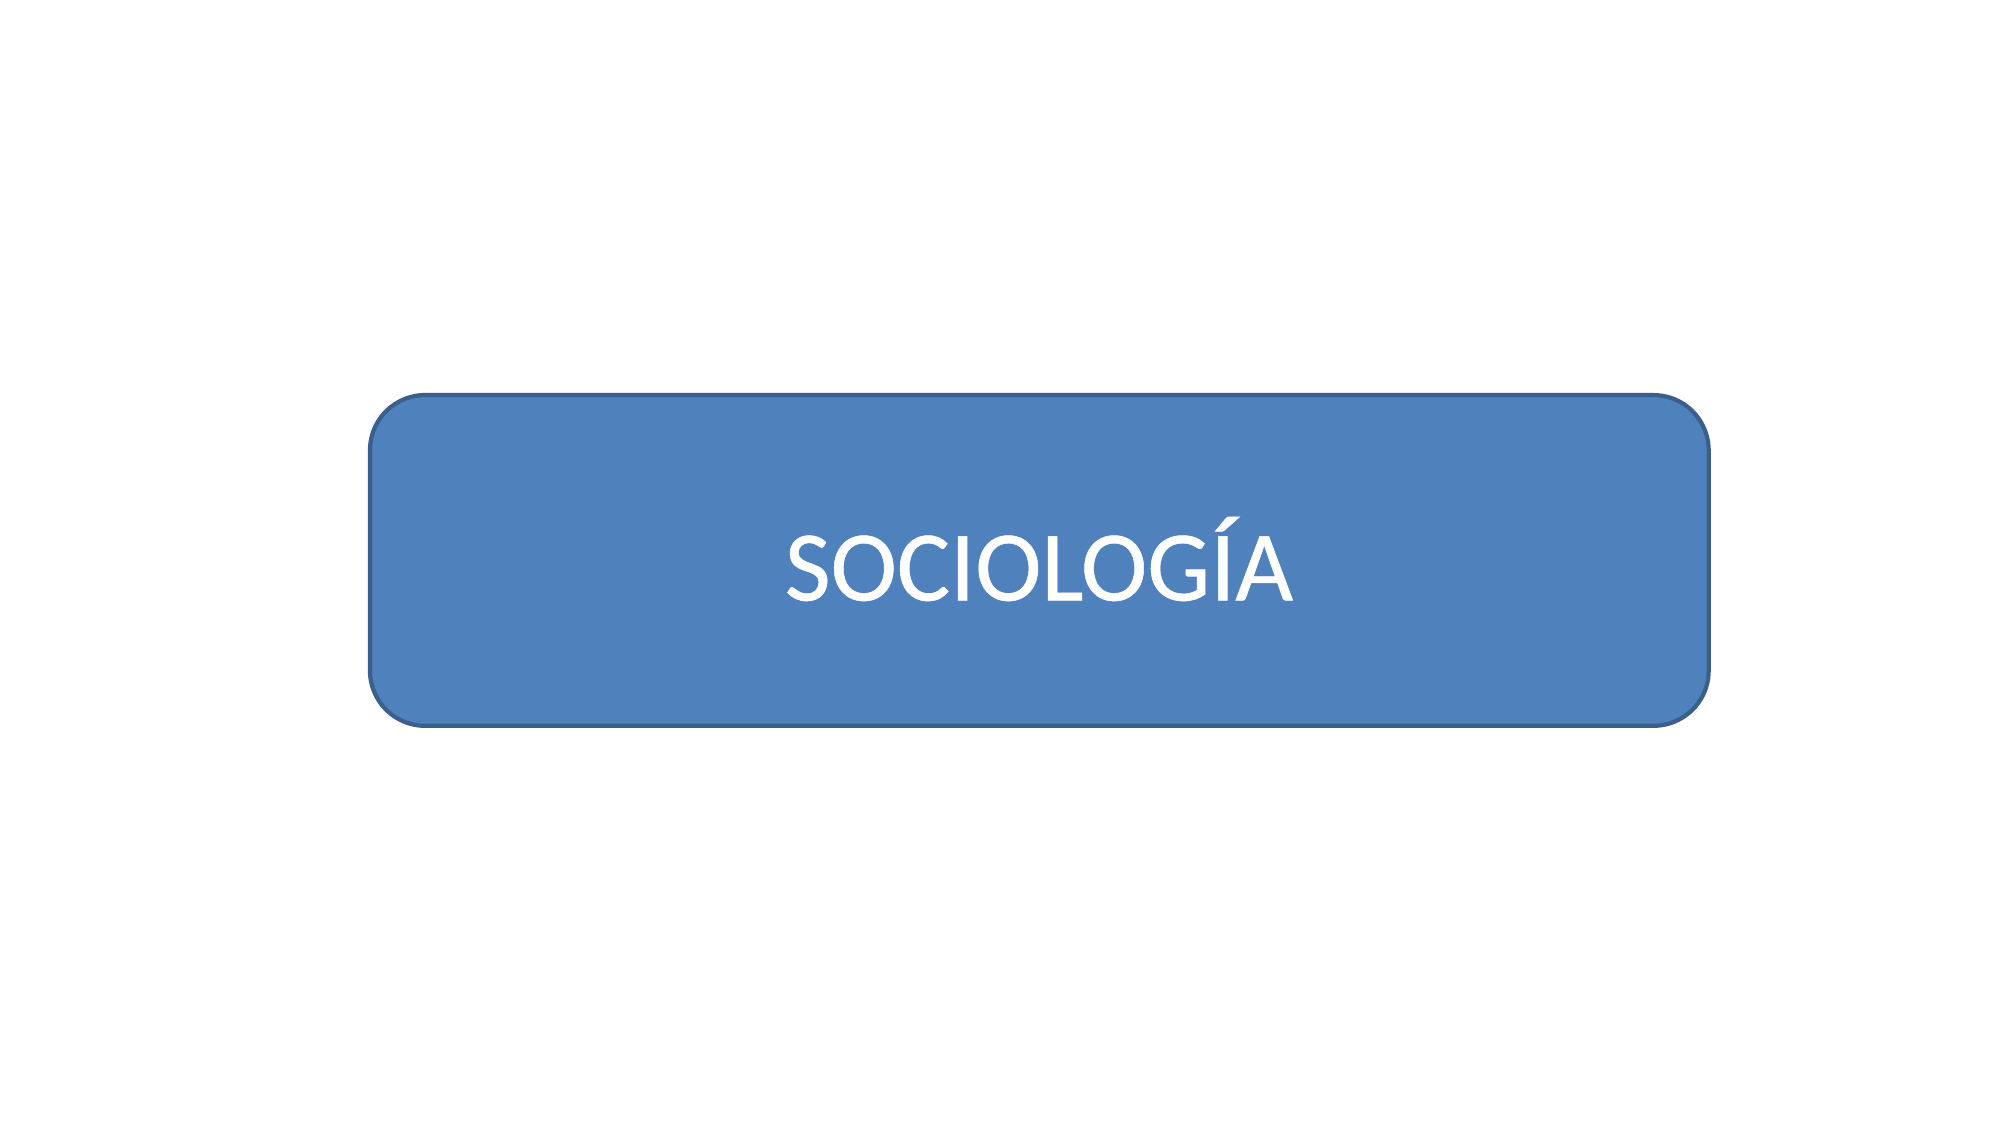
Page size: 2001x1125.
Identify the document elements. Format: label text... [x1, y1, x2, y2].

text_box SOCIOLOGÍA [367, 392, 1711, 728]
